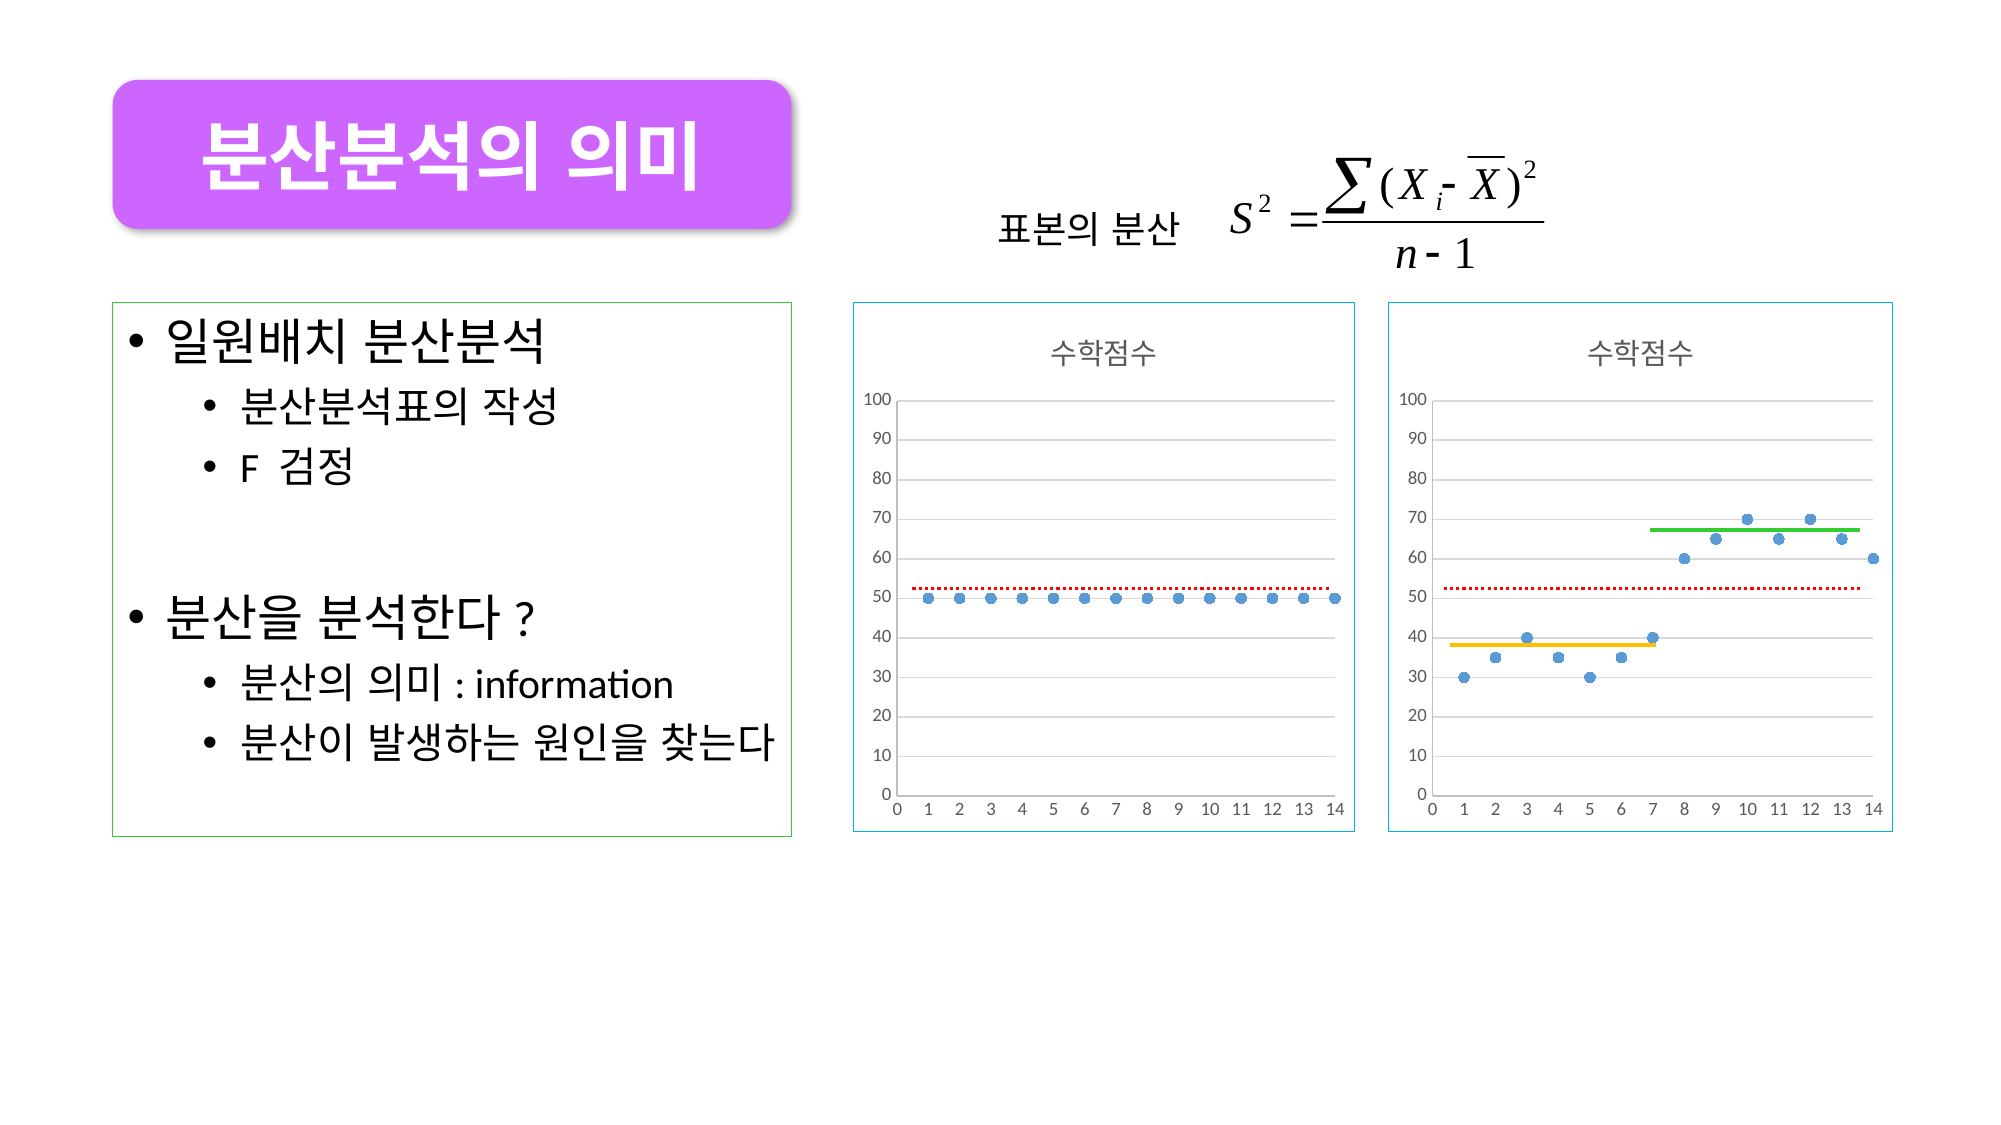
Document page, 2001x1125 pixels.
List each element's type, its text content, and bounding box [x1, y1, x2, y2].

chart [852, 302, 1355, 832]
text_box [1222, 145, 1555, 279]
text_box 분산분석의 의미 [111, 78, 793, 230]
list 일원배치 분산분석 분산분석표의 작성 F 검정 분산을 분석한다? 분산의 의미: information 분산이 발생하는 원인을 찾는다 [112, 302, 792, 837]
chart [1388, 302, 1893, 832]
text_box 표본의 분산 [982, 198, 1196, 259]
